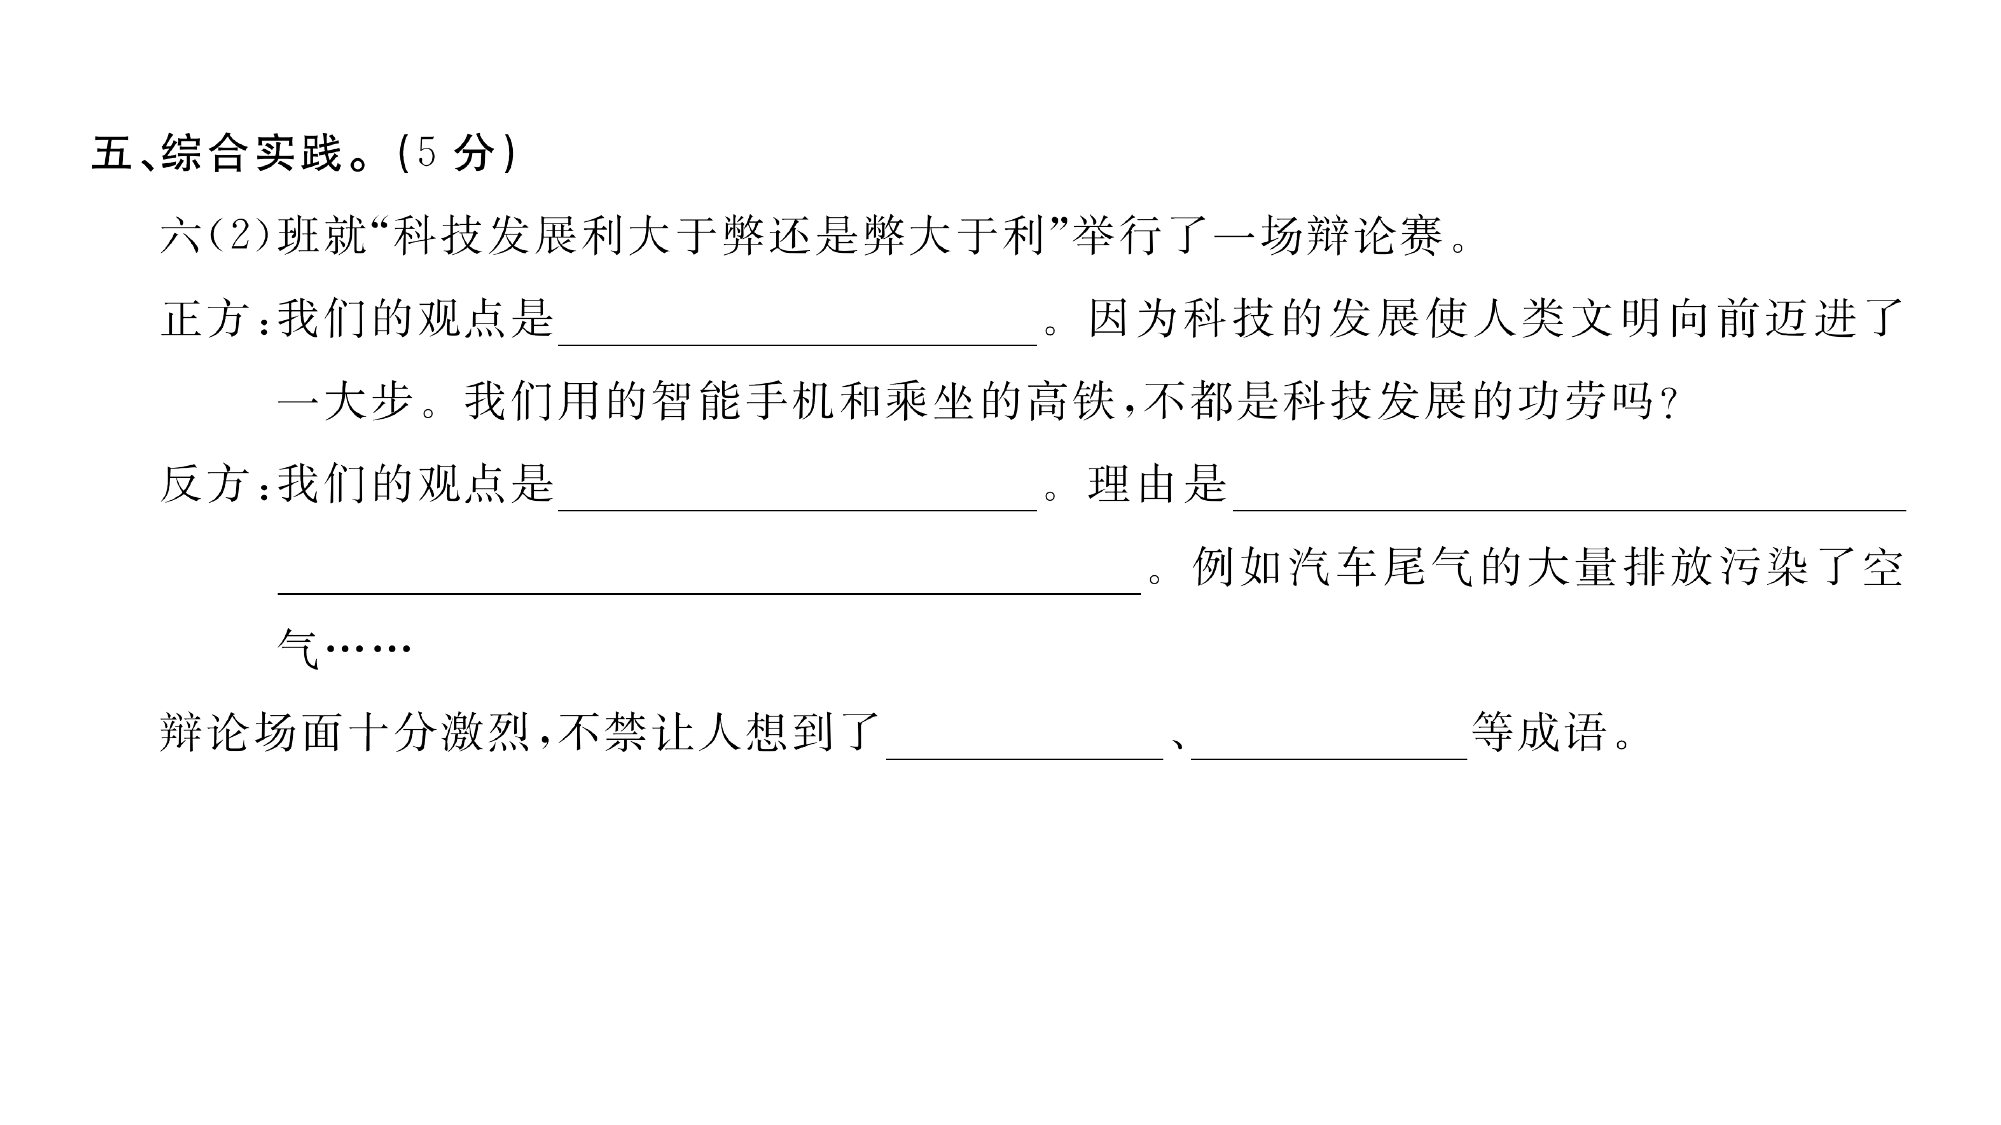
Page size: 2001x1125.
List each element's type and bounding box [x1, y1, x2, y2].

picture [88, 118, 1979, 766]
